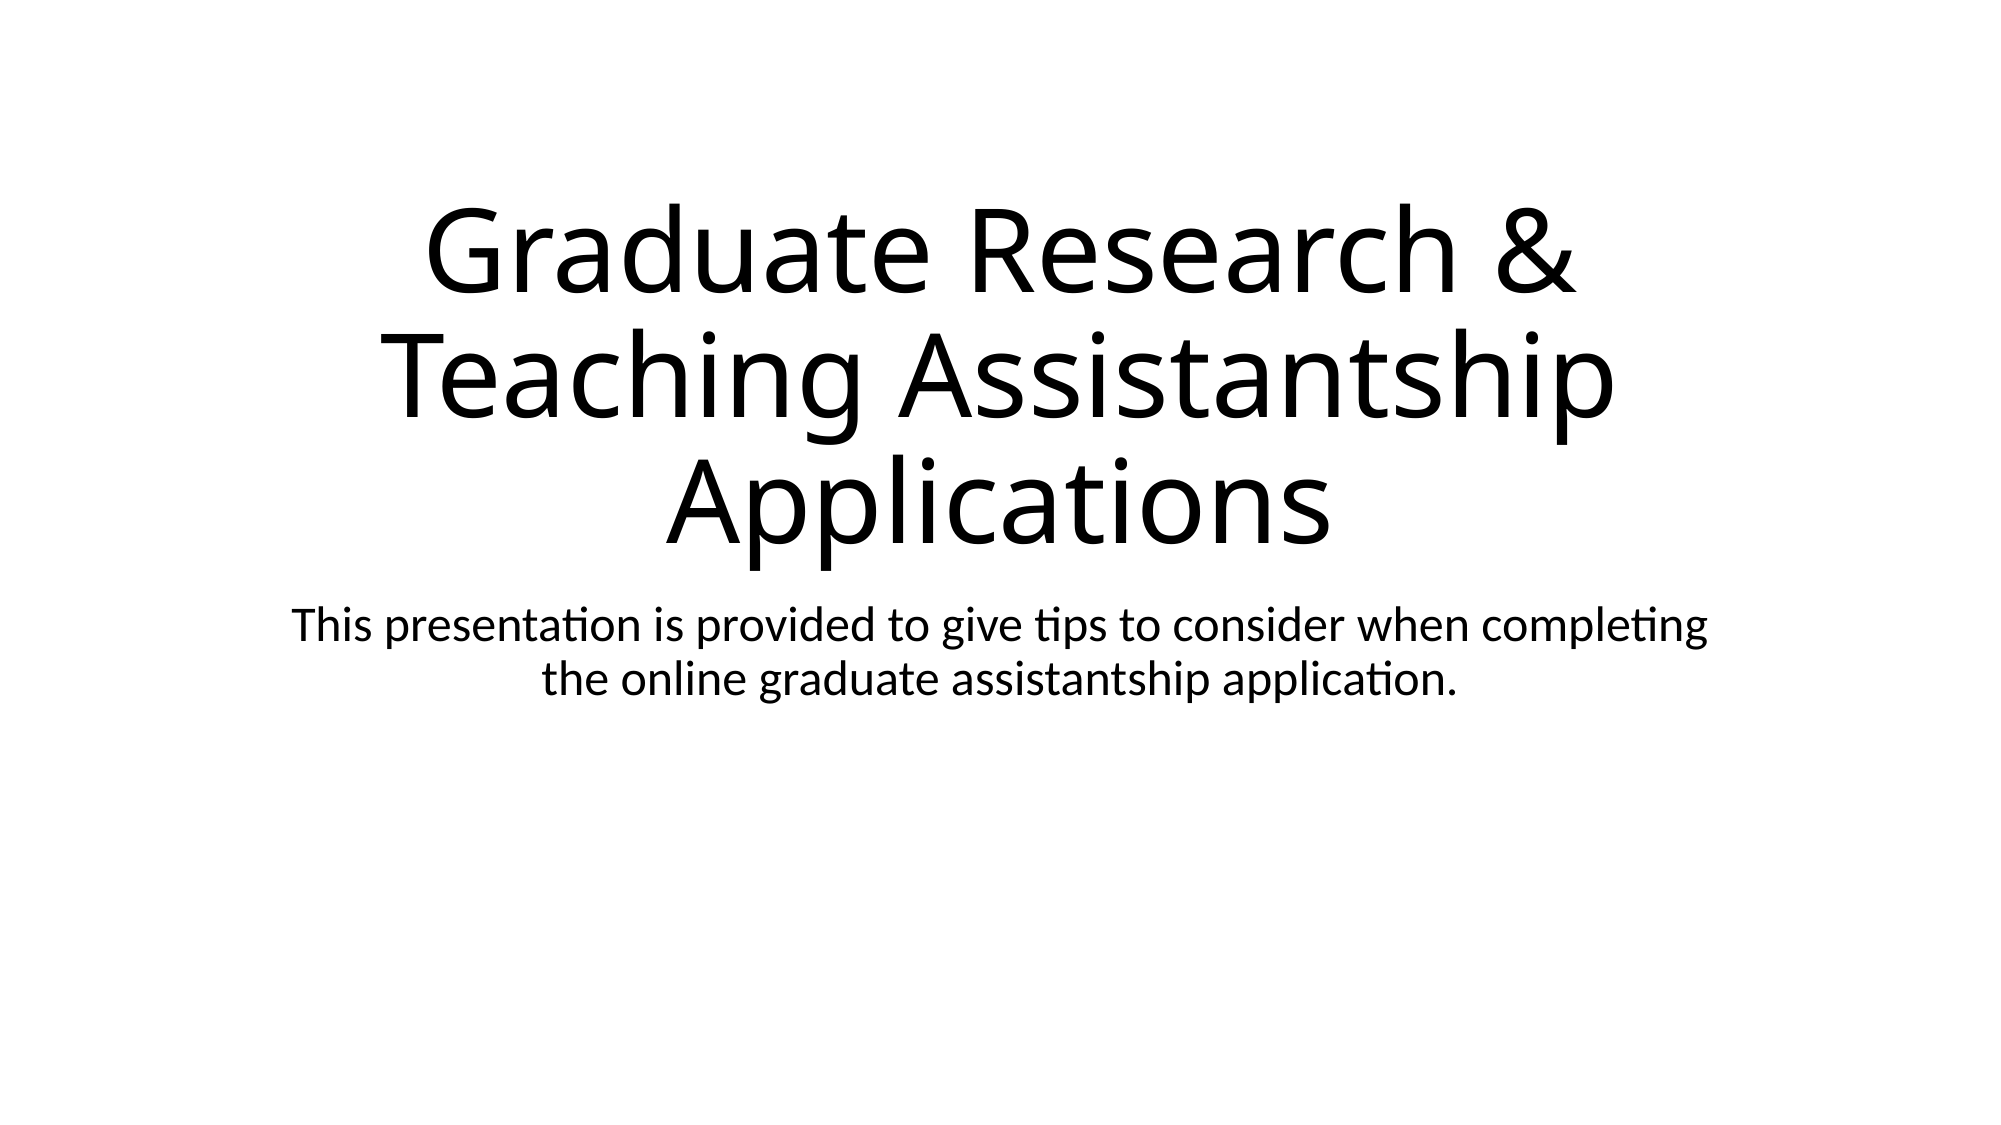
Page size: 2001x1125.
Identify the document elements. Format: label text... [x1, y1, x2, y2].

title Graduate Research & Teaching Assistantship Applications [249, 184, 1750, 576]
subtitle This presentation is provided to give tips to consider when completing the online graduate assistantship application. [249, 590, 1750, 863]
